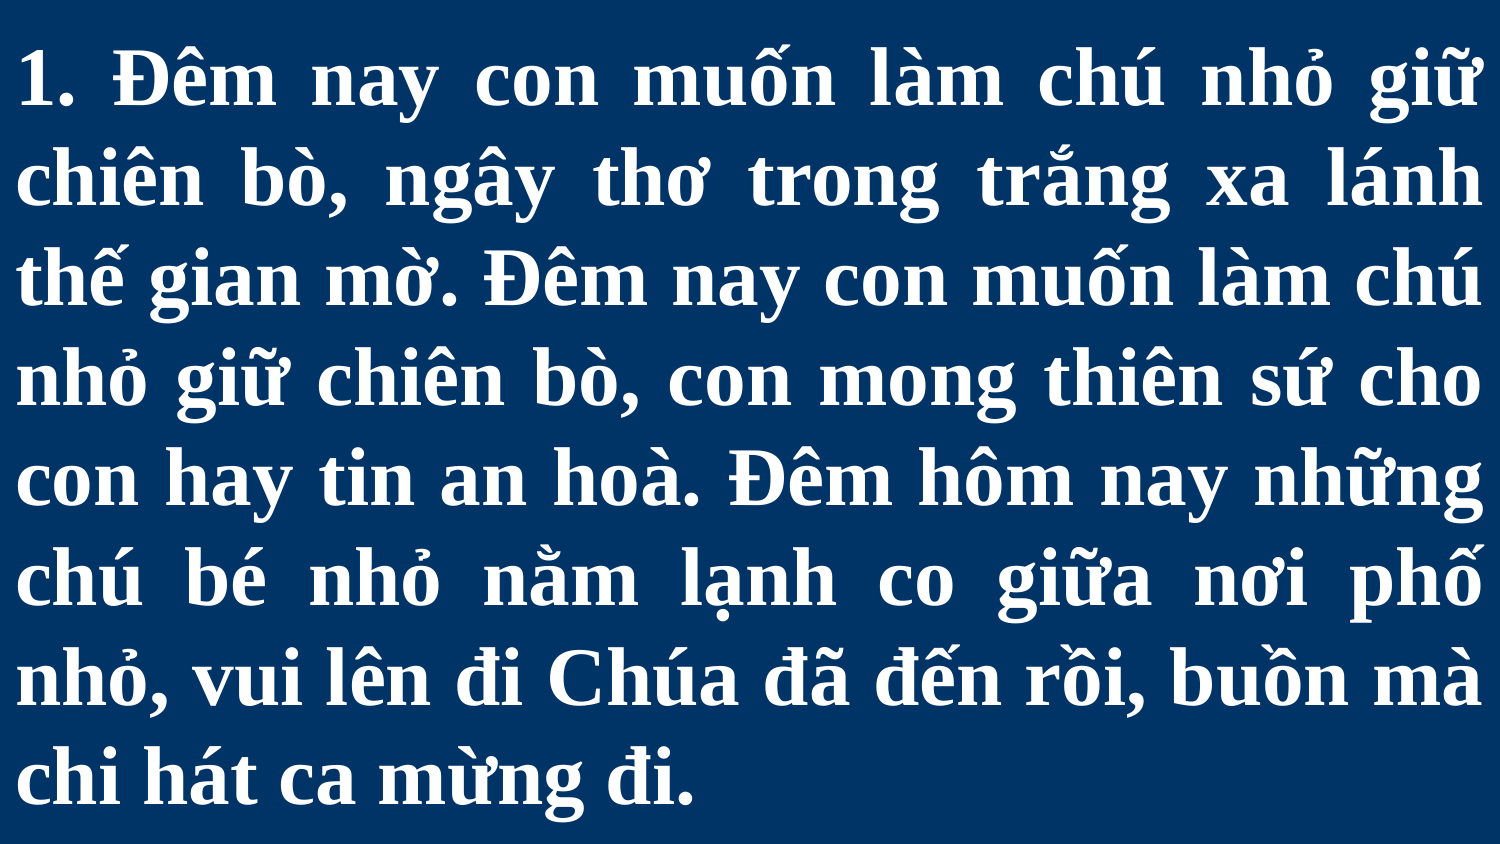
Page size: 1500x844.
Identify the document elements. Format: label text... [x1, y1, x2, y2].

title 1. Đêm nay con muốn làm chú nhỏ giữ chiên bò, ngây thơ trong trắng xa lánh thế gian mờ. Đêm nay con muốn làm chú nhỏ giữ chiên bò, con mong thiên sứ cho con hay tin an hoà. Đêm hôm nay những chú bé nhỏ nằm lạnh co giữa nơi phố nhỏ, vui lên đi Chúa đã đến rồi, buồn mà chi hát ca mừng đi. [0, 0, 1500, 844]
